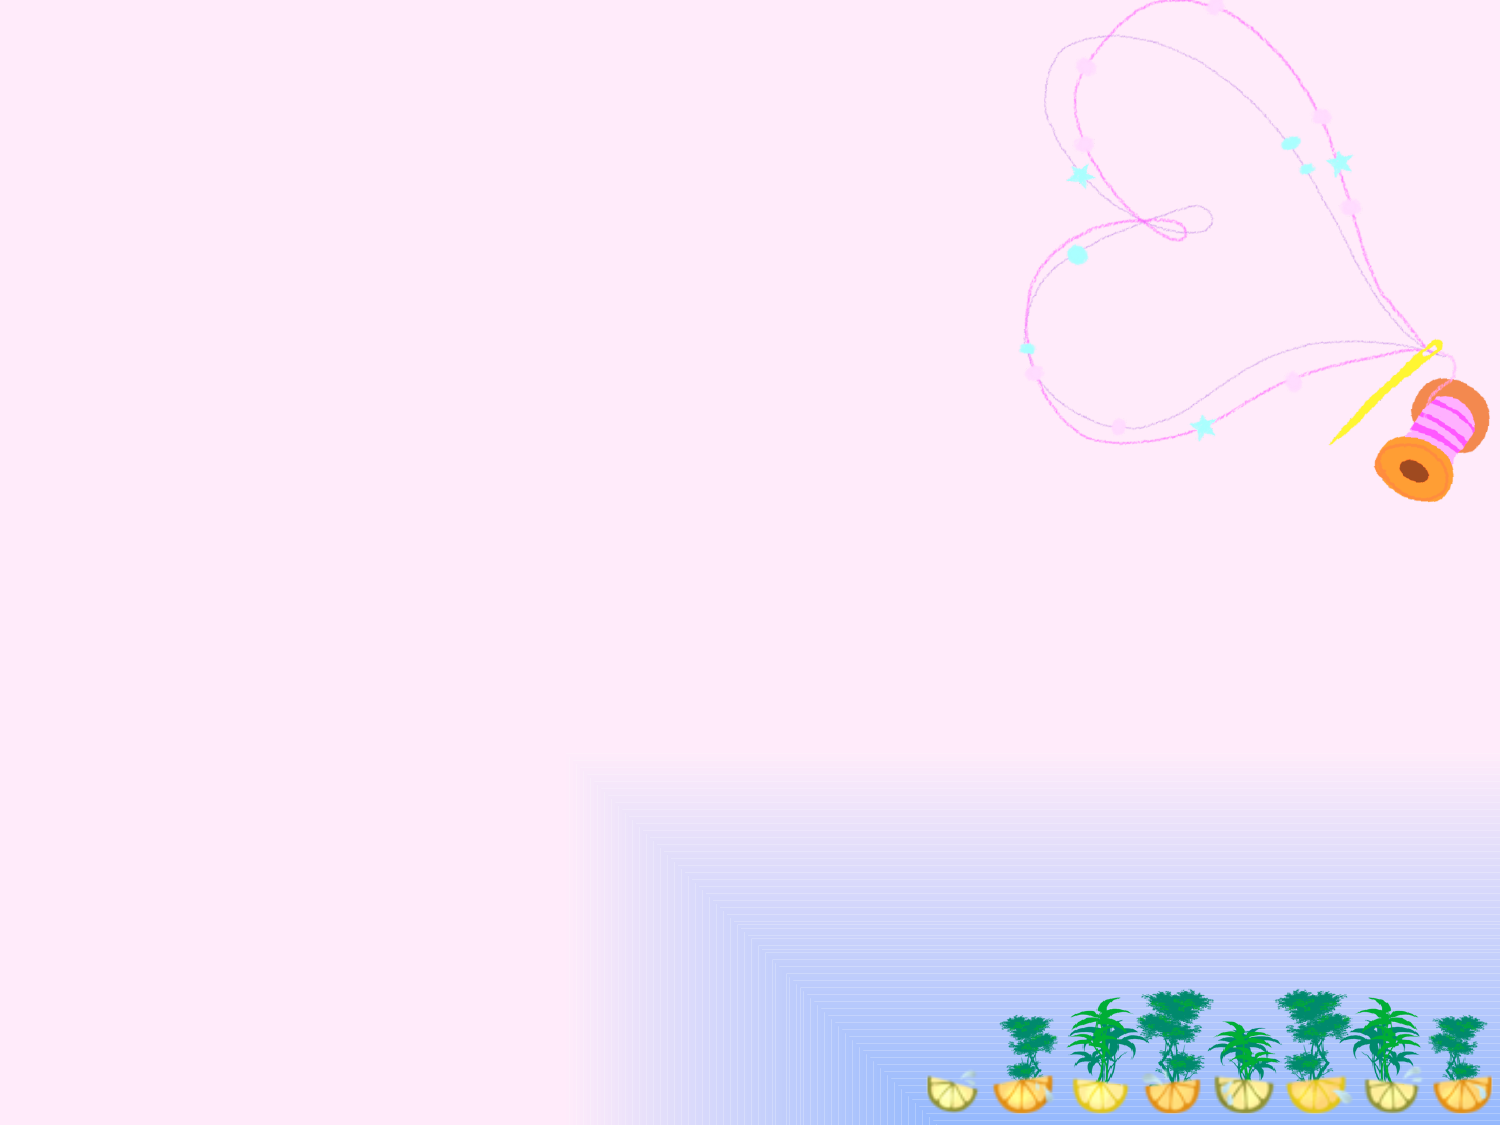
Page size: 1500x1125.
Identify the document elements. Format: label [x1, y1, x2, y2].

picture [912, 1052, 1500, 1125]
picture [962, 961, 1500, 1041]
picture [988, 0, 1500, 521]
